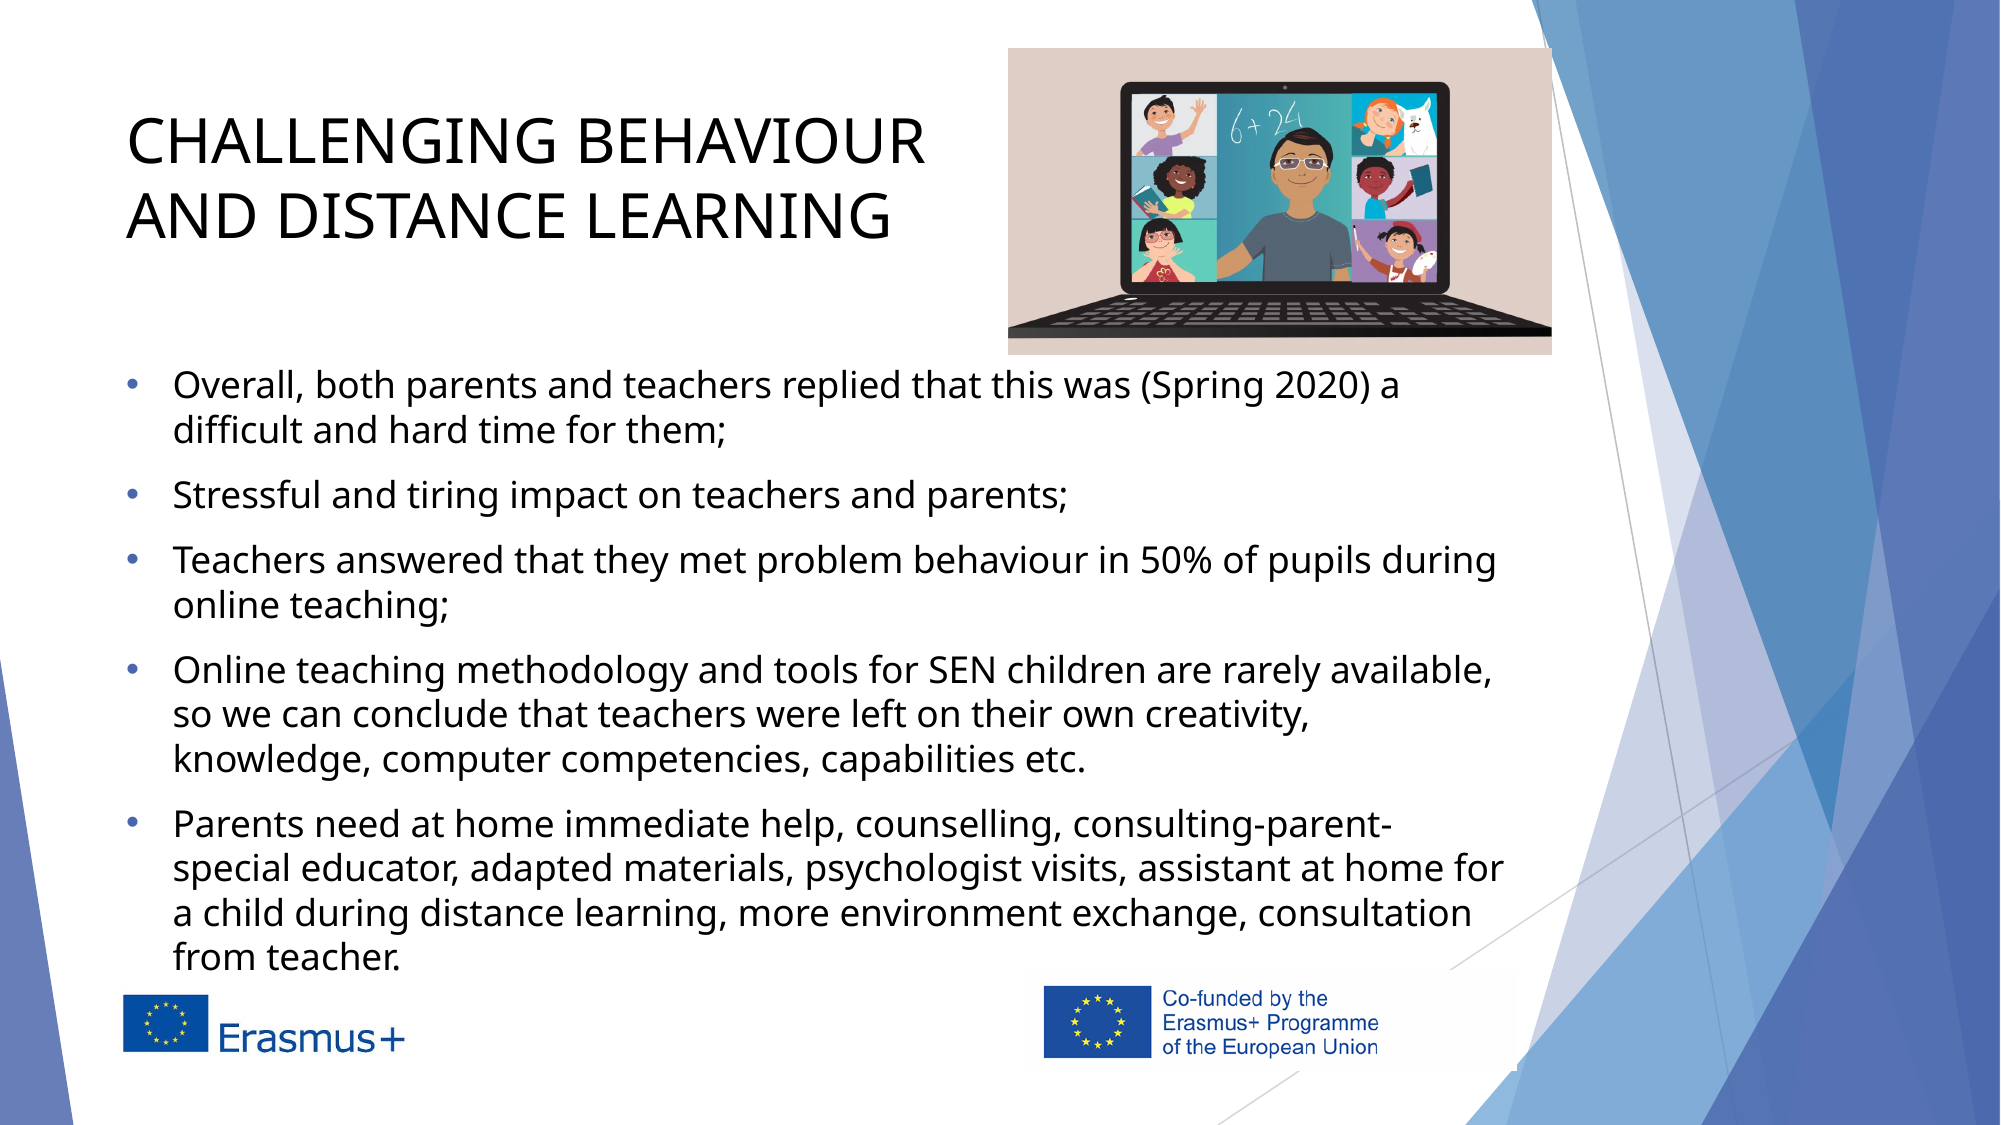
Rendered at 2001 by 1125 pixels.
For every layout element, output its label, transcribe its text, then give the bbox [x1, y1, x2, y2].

list Overall, both parents and teachers replied that this was (Spring 2020) a difficult and hard time for them; Stressful and tiring impact on teachers and parents; Teachers answered that they met problem behaviour in 50% of pupils during online teaching; Online teaching methodology and tools for SEN children are rarely available, so we can conclude that teachers were left on their own creativity, knowledge, computer competencies, capabilities etc. Parents need at home immediate help, counselling, consulting-parent-special educator, adapted materials, psychologist visits, assistant at home for a child during distance learning, more environment exchange, consultation from teacher. [111, 354, 1522, 992]
picture [1007, 48, 1552, 355]
picture [111, 992, 415, 1090]
title CHALLENGING BEHAVIOUR AND DISTANCE LEARNING [111, 93, 1002, 310]
picture [1026, 992, 1517, 1071]
